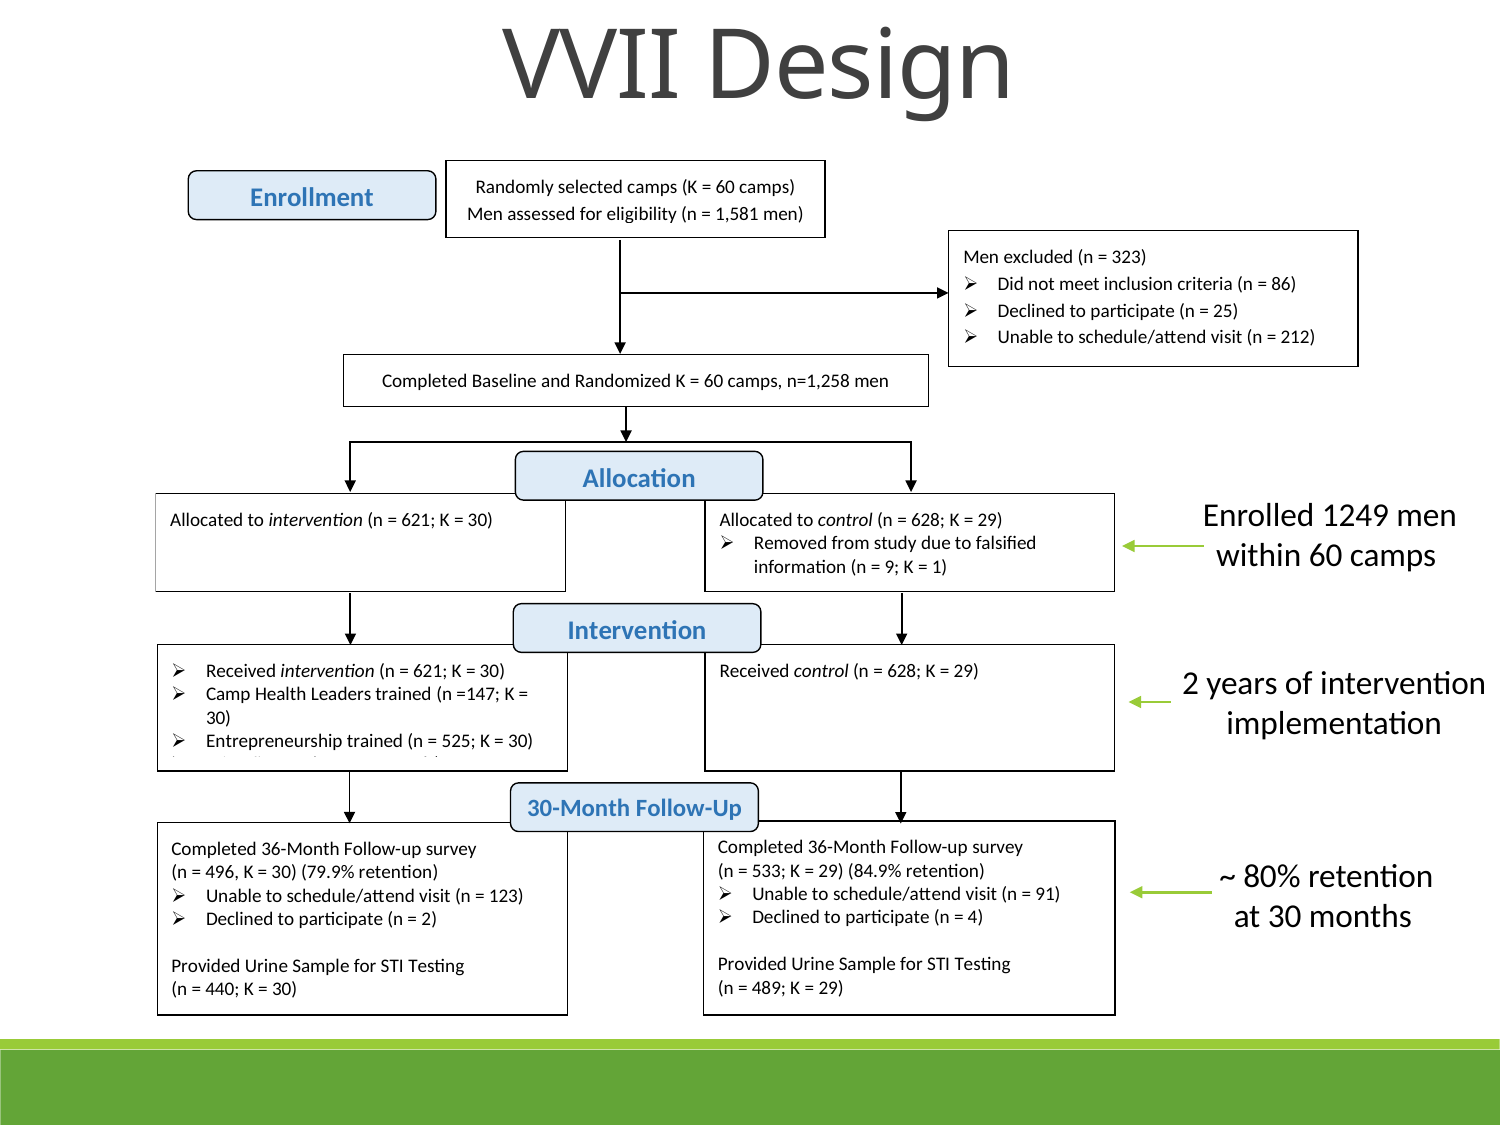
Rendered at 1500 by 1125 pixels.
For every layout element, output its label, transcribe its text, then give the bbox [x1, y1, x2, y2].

text_box ~ 80% retention at 30 months [1373, 847, 1457, 942]
picture [155, 113, 1364, 1020]
title VVII Design [140, 11, 1379, 126]
text_box Enrolled 1249 men within 60 camps [1373, 486, 1474, 581]
text_box 2 years of intervention implementation [1373, 653, 1500, 749]
